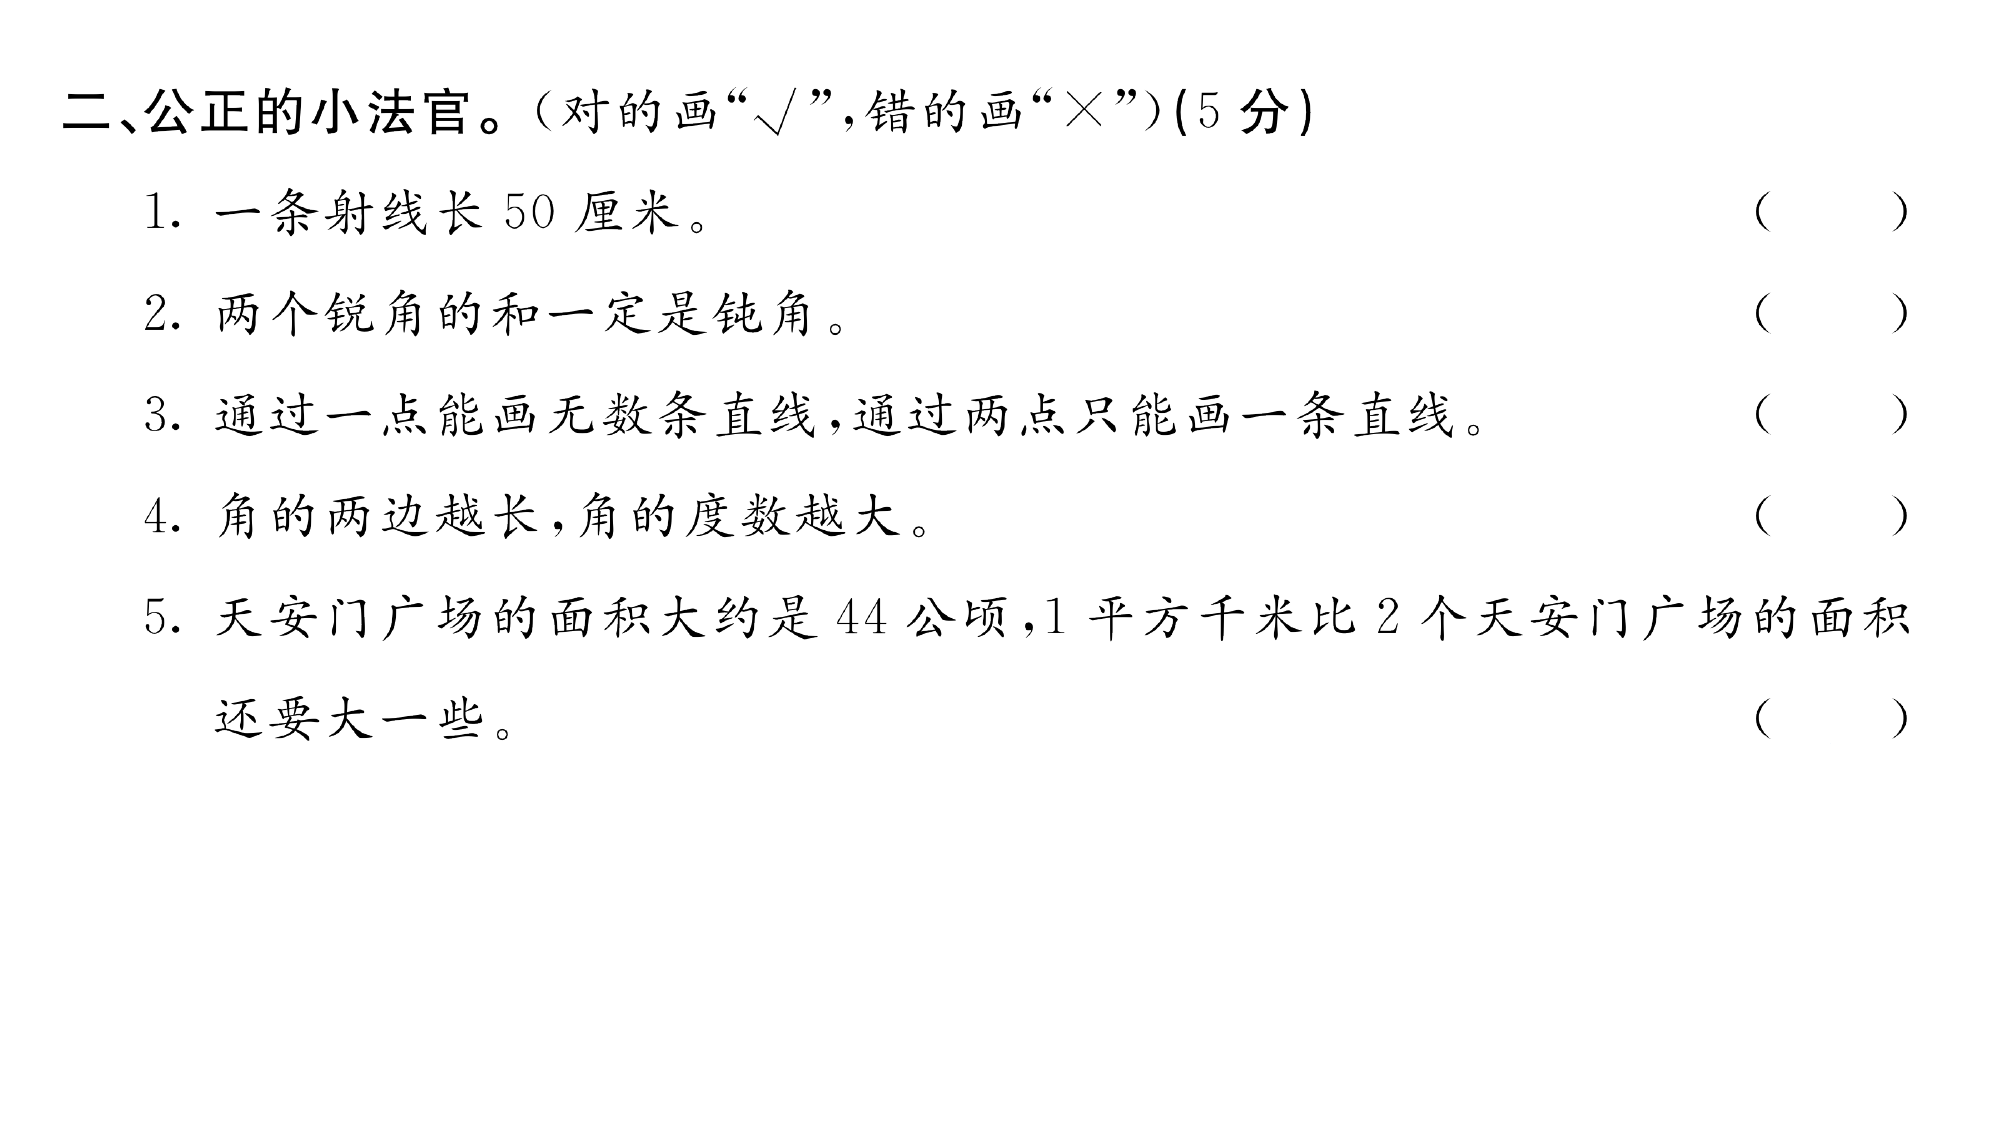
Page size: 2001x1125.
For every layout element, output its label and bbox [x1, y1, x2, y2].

picture [58, 58, 1949, 756]
